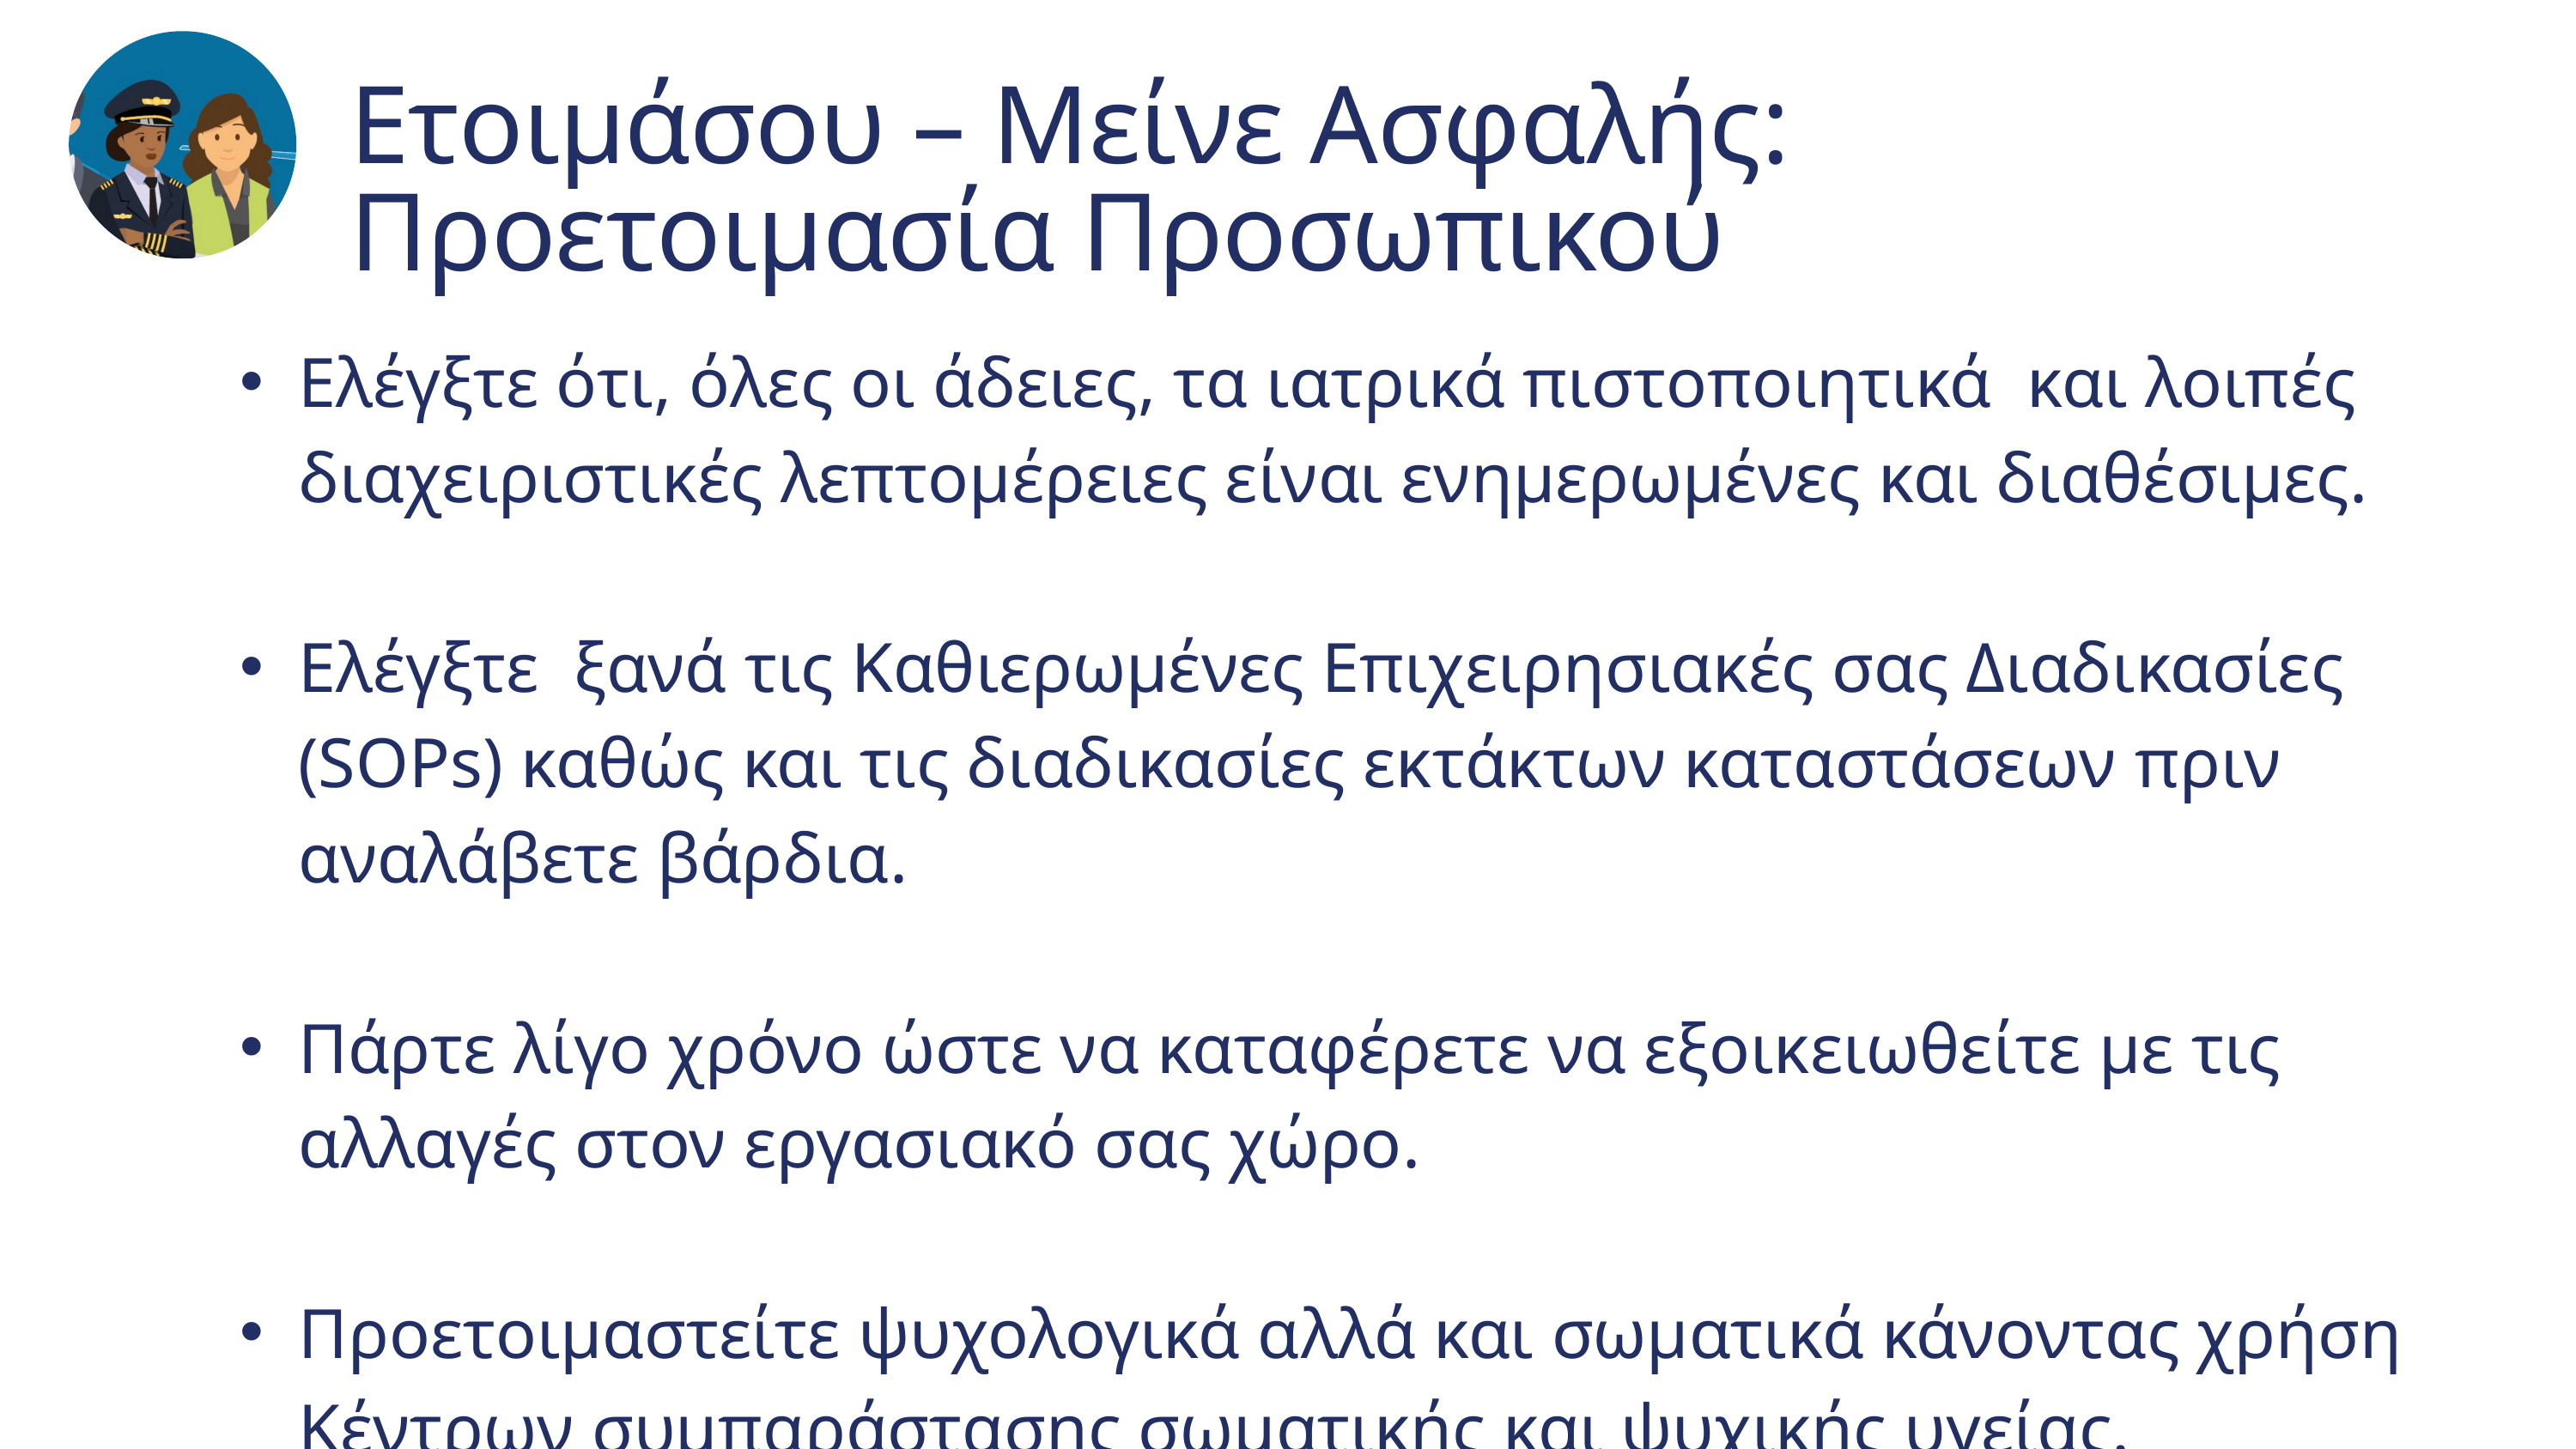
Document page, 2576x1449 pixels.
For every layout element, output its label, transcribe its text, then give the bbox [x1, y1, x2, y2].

text_box Ετοιμάσου – Μείνε Ασφαλής: Προετοιμασία Προσωπικού [349, 77, 2265, 293]
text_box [68, 30, 297, 259]
text_box Ελέγξτε ότι, όλες οι άδειες, τα ιατρικά πιστοποιητικά και λοιπές διαχειριστικές λεπτομέρειες είναι ενημερωμένες και διαθέσιμες. Ελέγξτε ξανά τις Καθιερωμένες Επιχειρησιακές σας Διαδικασίες (SOPs) καθώς και τις διαδικασίες εκτάκτων καταστάσεων πριν αναλάβετε βάρδια. Πάρτε λίγο χρόνο ώστε να καταφέρετε να εξοικειωθείτε με τις αλλαγές στον εργασιακό σας χώρο. Προετοιμαστείτε ψυχολογικά αλλά και σωματικά κάνοντας χρήση Κέντρων συμπαράστασης σωματικής και ψυχικής υγείας. [182, 325, 2432, 1449]
